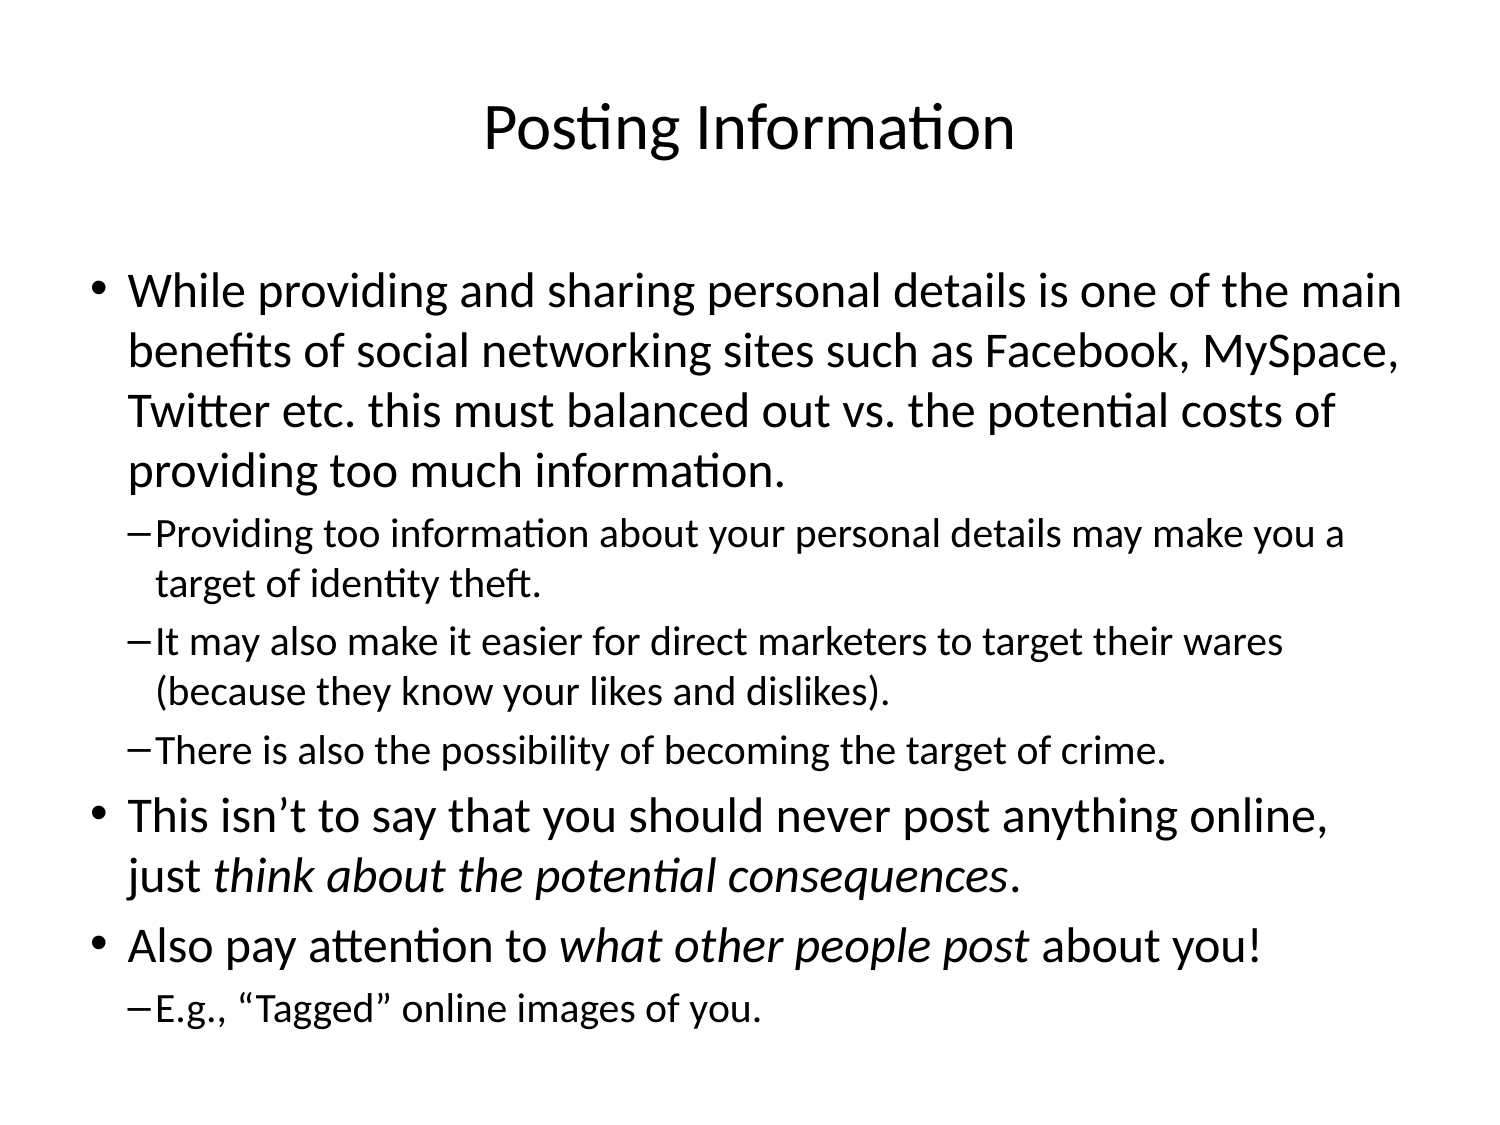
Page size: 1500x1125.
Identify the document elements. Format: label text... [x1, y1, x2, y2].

title Posting Information [75, 45, 1425, 200]
list While providing and sharing personal details is one of the main benefits of social networking sites such as Facebook, MySpace, Twitter etc. this must balanced out vs. the potential costs of providing too much information. Providing too information about your personal details may make you a target of identity theft. It may also make it easier for direct marketers to target their wares (because they know your likes and dislikes). There is also the possibility of becoming the target of crime. This isn’t to say that you should never post anything online, just think about the potential consequences. Also pay attention to what other people post about you! E.g., “Tagged” online images of you. [75, 249, 1425, 1075]
